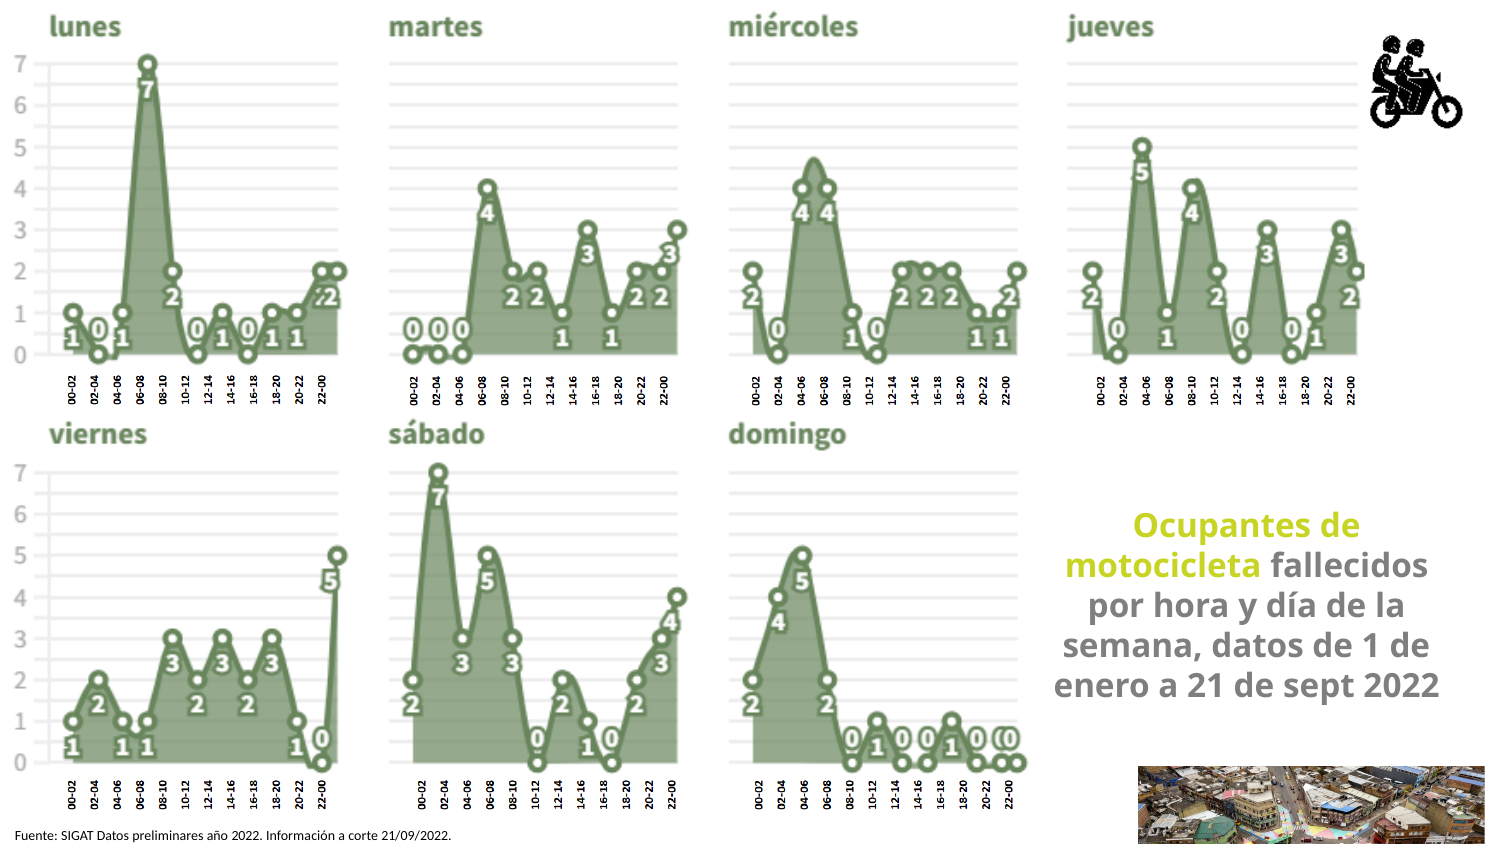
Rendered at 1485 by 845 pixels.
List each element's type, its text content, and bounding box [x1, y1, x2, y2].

text_box Ocupantes de motocicleta fallecidos por hora y día de la semana, datos de 1 de enero a 21 de sept 2022 [1370, 469, 1459, 740]
picture [0, 0, 1485, 844]
text_box Fuente: SIGAT Datos preliminares año 2022. Información a corte 21/09/2022. [0, 819, 994, 844]
